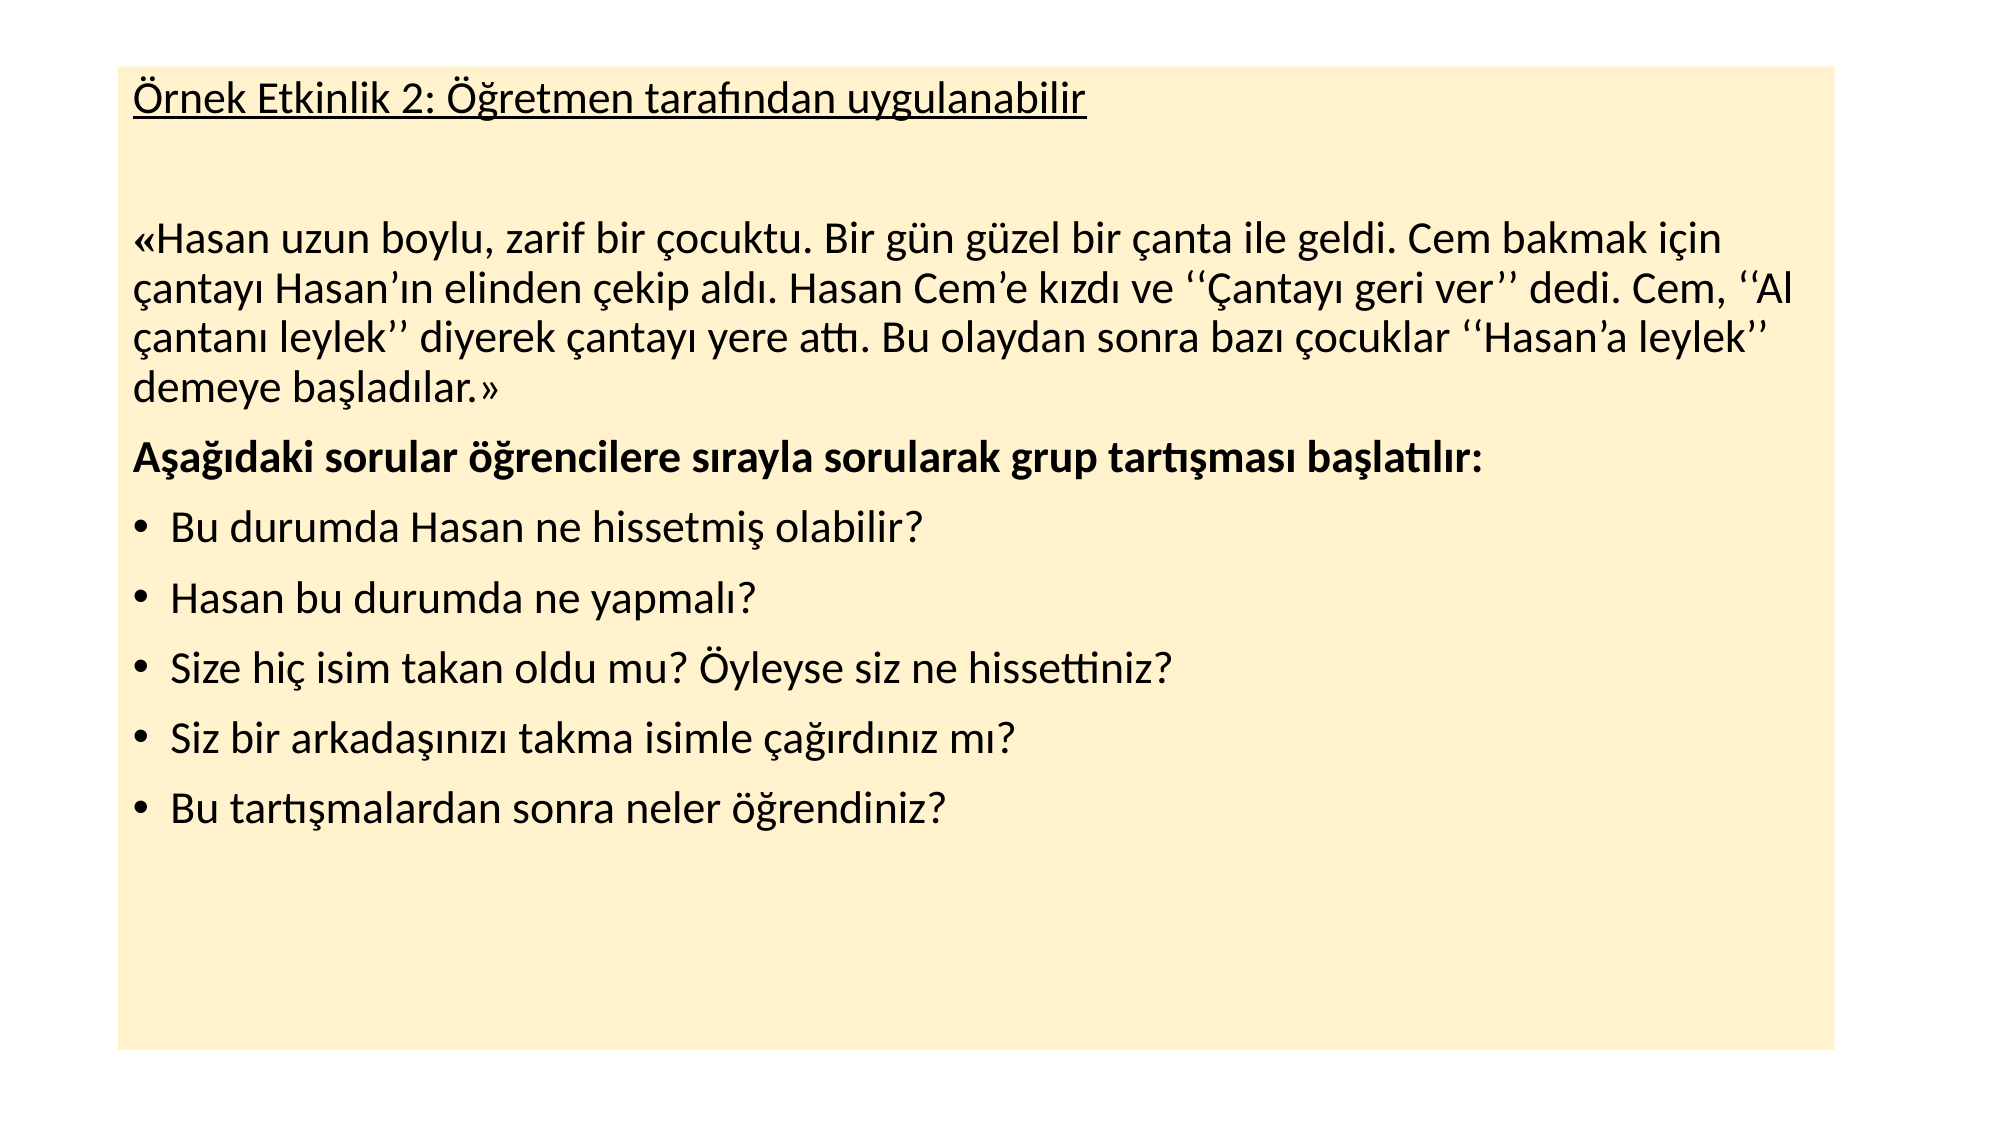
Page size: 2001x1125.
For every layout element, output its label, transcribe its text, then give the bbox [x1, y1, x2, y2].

list Örnek Etkinlik 2: Öğretmen tarafından uygulanabilir «Hasan uzun boylu, zarif bir çocuktu. Bir gün güzel bir çanta ile geldi. Cem bakmak için çantayı Hasan’ın elinden çekip aldı. Hasan Cem’e kızdı ve ‘‘Çantayı geri ver’’ dedi. Cem, ‘‘Al çantanı leylek’’ diyerek çantayı yere attı. Bu olaydan sonra bazı çocuklar ‘‘Hasan’a leylek’’ demeye başladılar.» Aşağıdaki sorular öğrencilere sırayla sorularak grup tartışması başlatılır: Bu durumda Hasan ne hissetmiş olabilir? Hasan bu durumda ne yapmalı? Size hiç isim takan oldu mu? Öyleyse siz ne hissettiniz? Siz bir arkadaşınızı takma isimle çağırdınız mı? Bu tartışmalardan sonra neler öğrendiniz? [117, 66, 1835, 1051]
